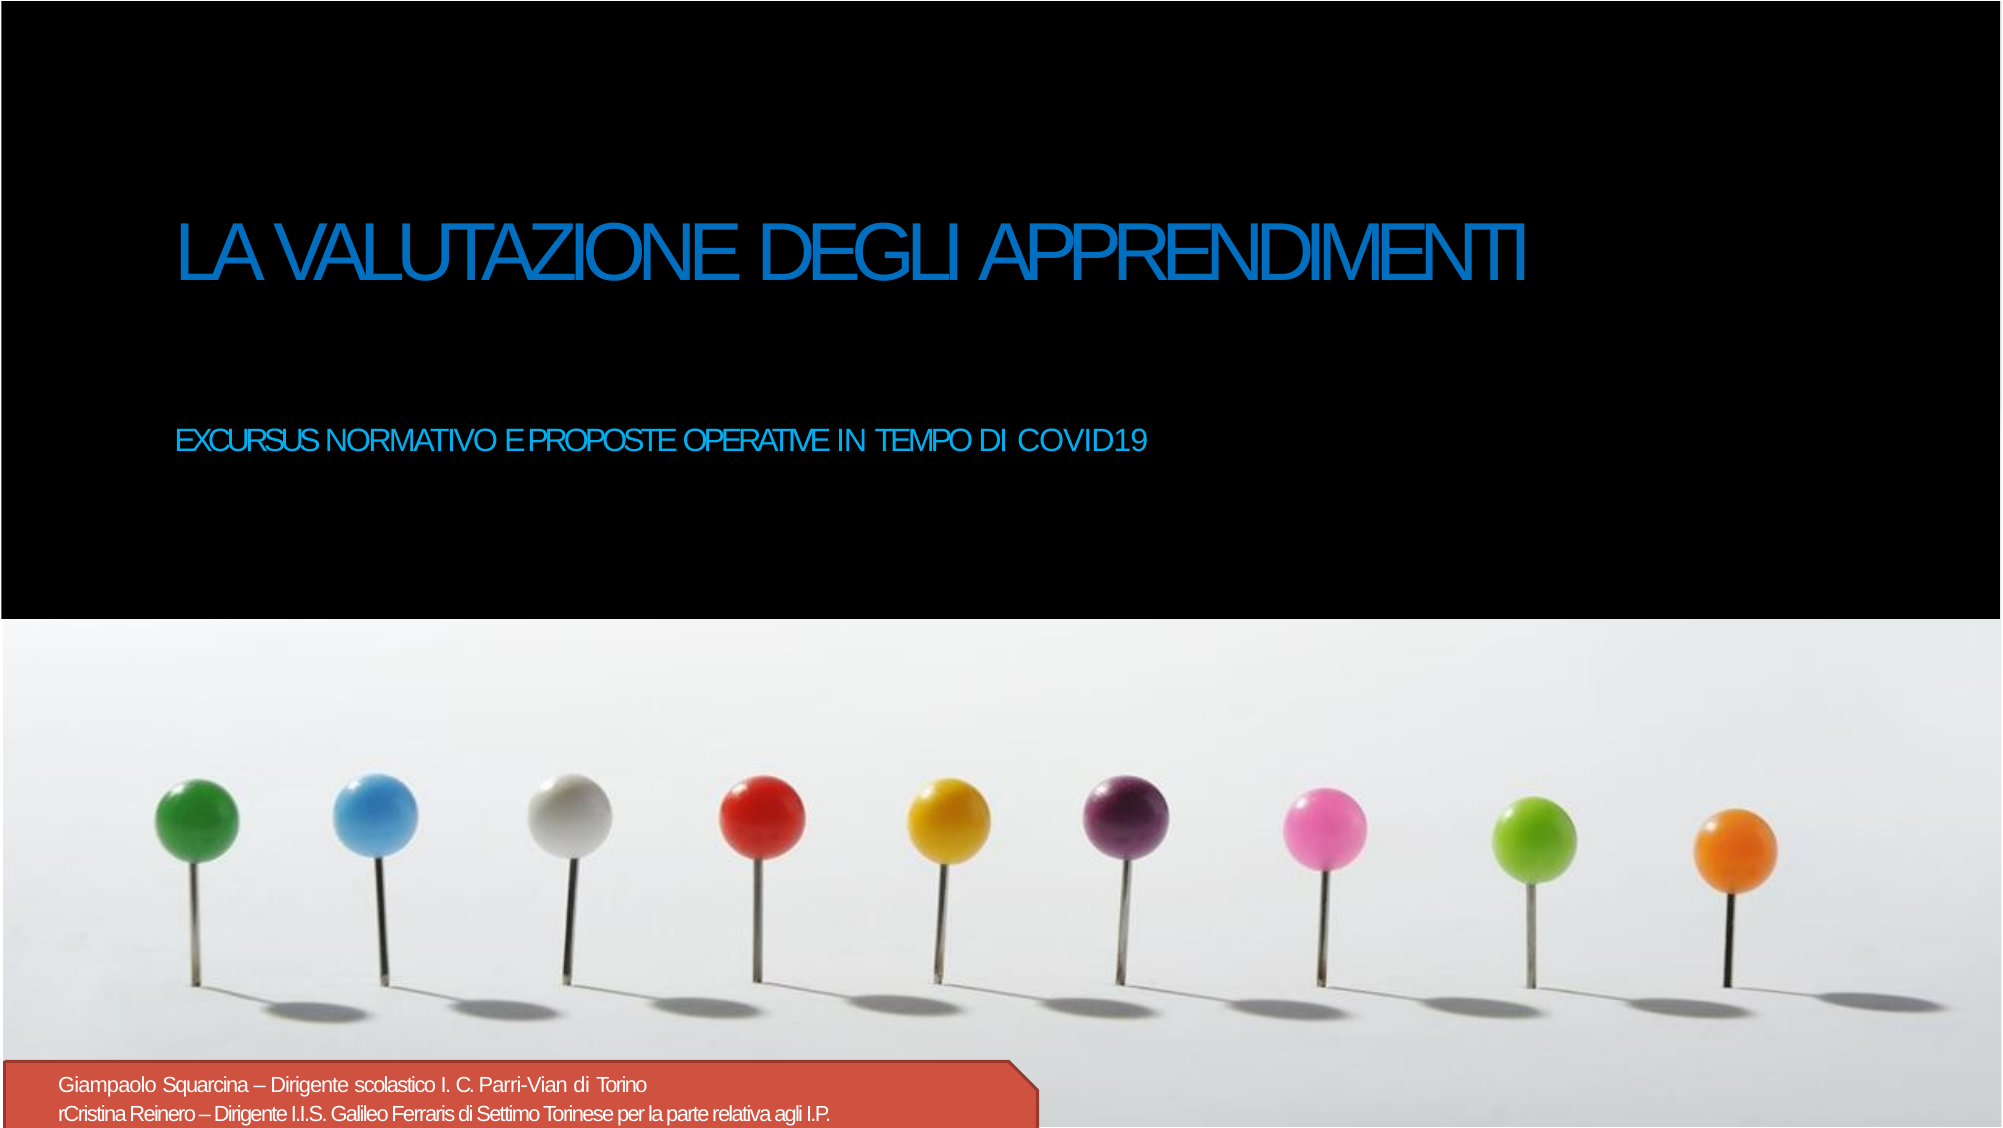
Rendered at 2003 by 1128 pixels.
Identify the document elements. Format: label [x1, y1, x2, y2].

text_box [1, 1, 2002, 1127]
text_box [2, 1059, 1040, 1128]
